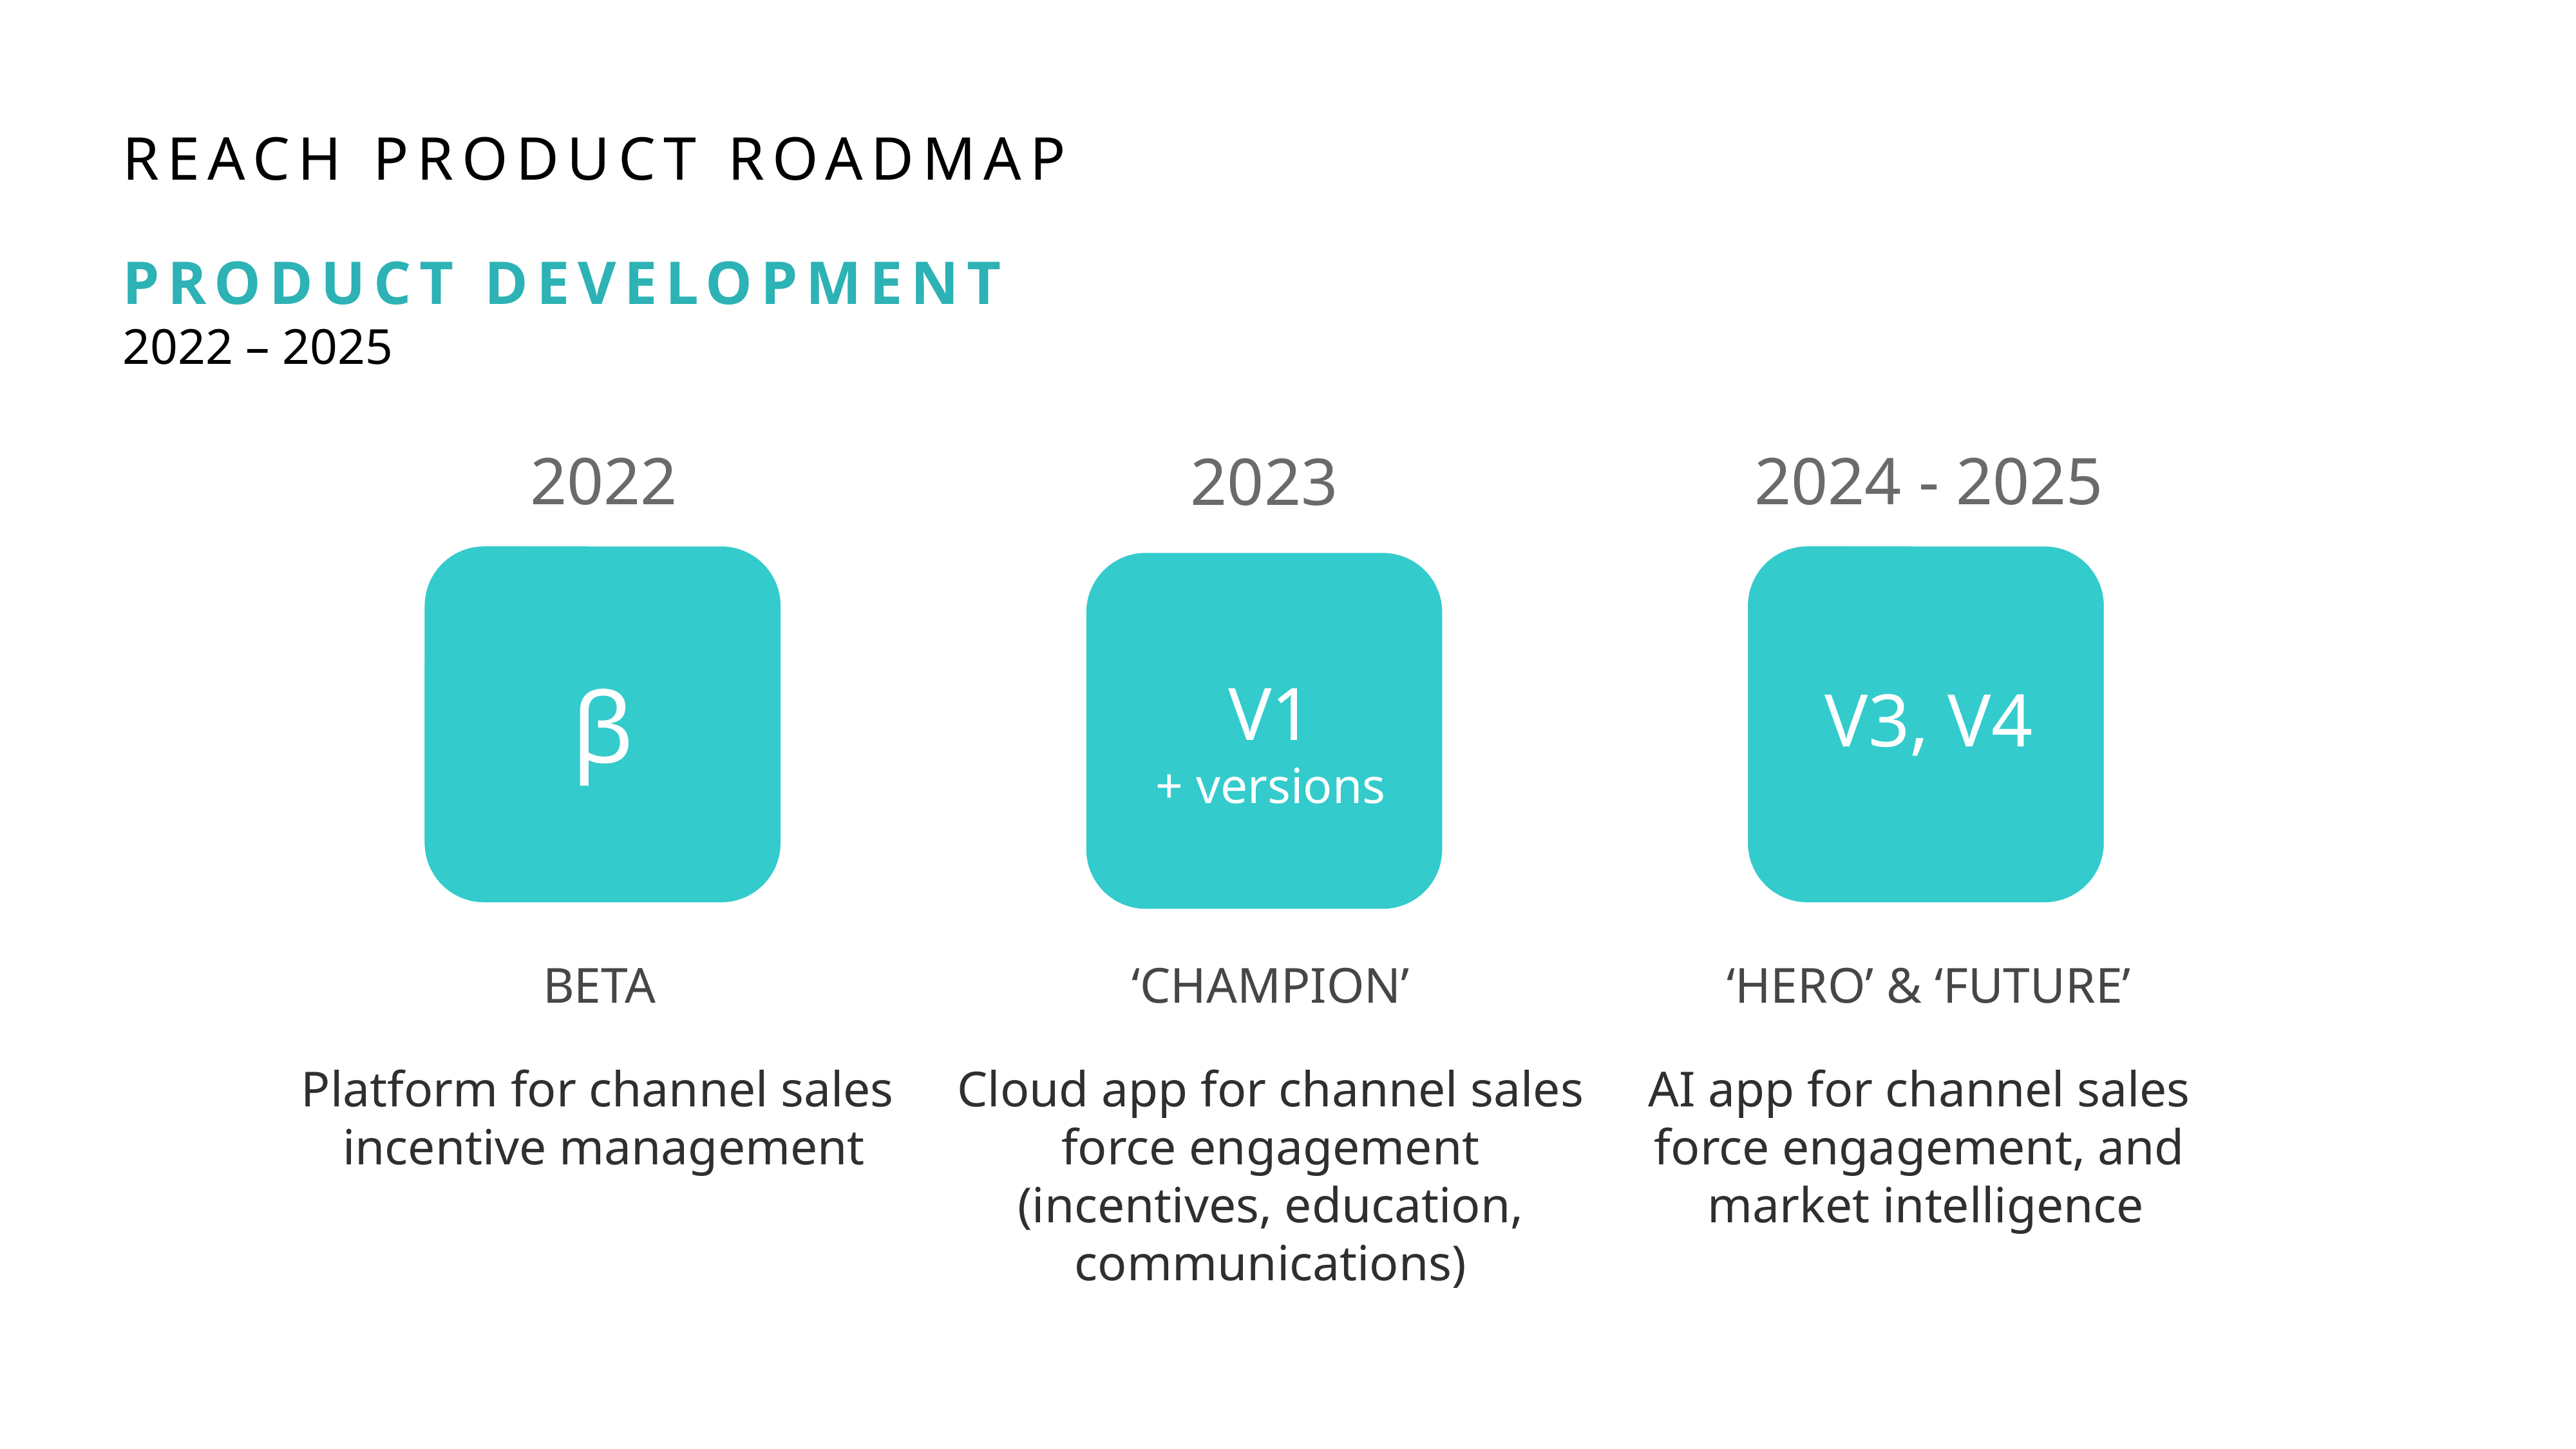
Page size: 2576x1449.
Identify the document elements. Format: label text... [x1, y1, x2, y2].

text_box [424, 546, 781, 902]
text_box ‘HERO’ & ‘FUTURE’ [1696, 945, 2162, 1023]
text_box [1086, 553, 1443, 909]
text_box ‘CHAMPION’ [1038, 945, 1504, 1023]
text_box BETA [366, 945, 832, 1023]
text_box β [489, 661, 715, 788]
text_box V1 + versions [1126, 663, 1416, 819]
text_box 2023 [1032, 431, 1497, 528]
text_box PRODUCT DEVELOPMENT 2022 – 2025 [113, 235, 1119, 384]
text_box 2024 - 2025 [1696, 430, 2162, 527]
text_box [1748, 546, 2104, 902]
text_box Platform for channel sales incentive management [275, 1054, 933, 1179]
text_box V3, V4 [1784, 669, 2074, 767]
text_box 2022 [372, 430, 837, 527]
text_box AI app for channel sales force engagement, and market intelligence [1597, 1054, 2255, 1237]
text_box REACH PRODUCT ROADMAP [113, 76, 2463, 202]
text_box Cloud app for channel sales force engagement (incentives, education, communications) [942, 1054, 1600, 1295]
